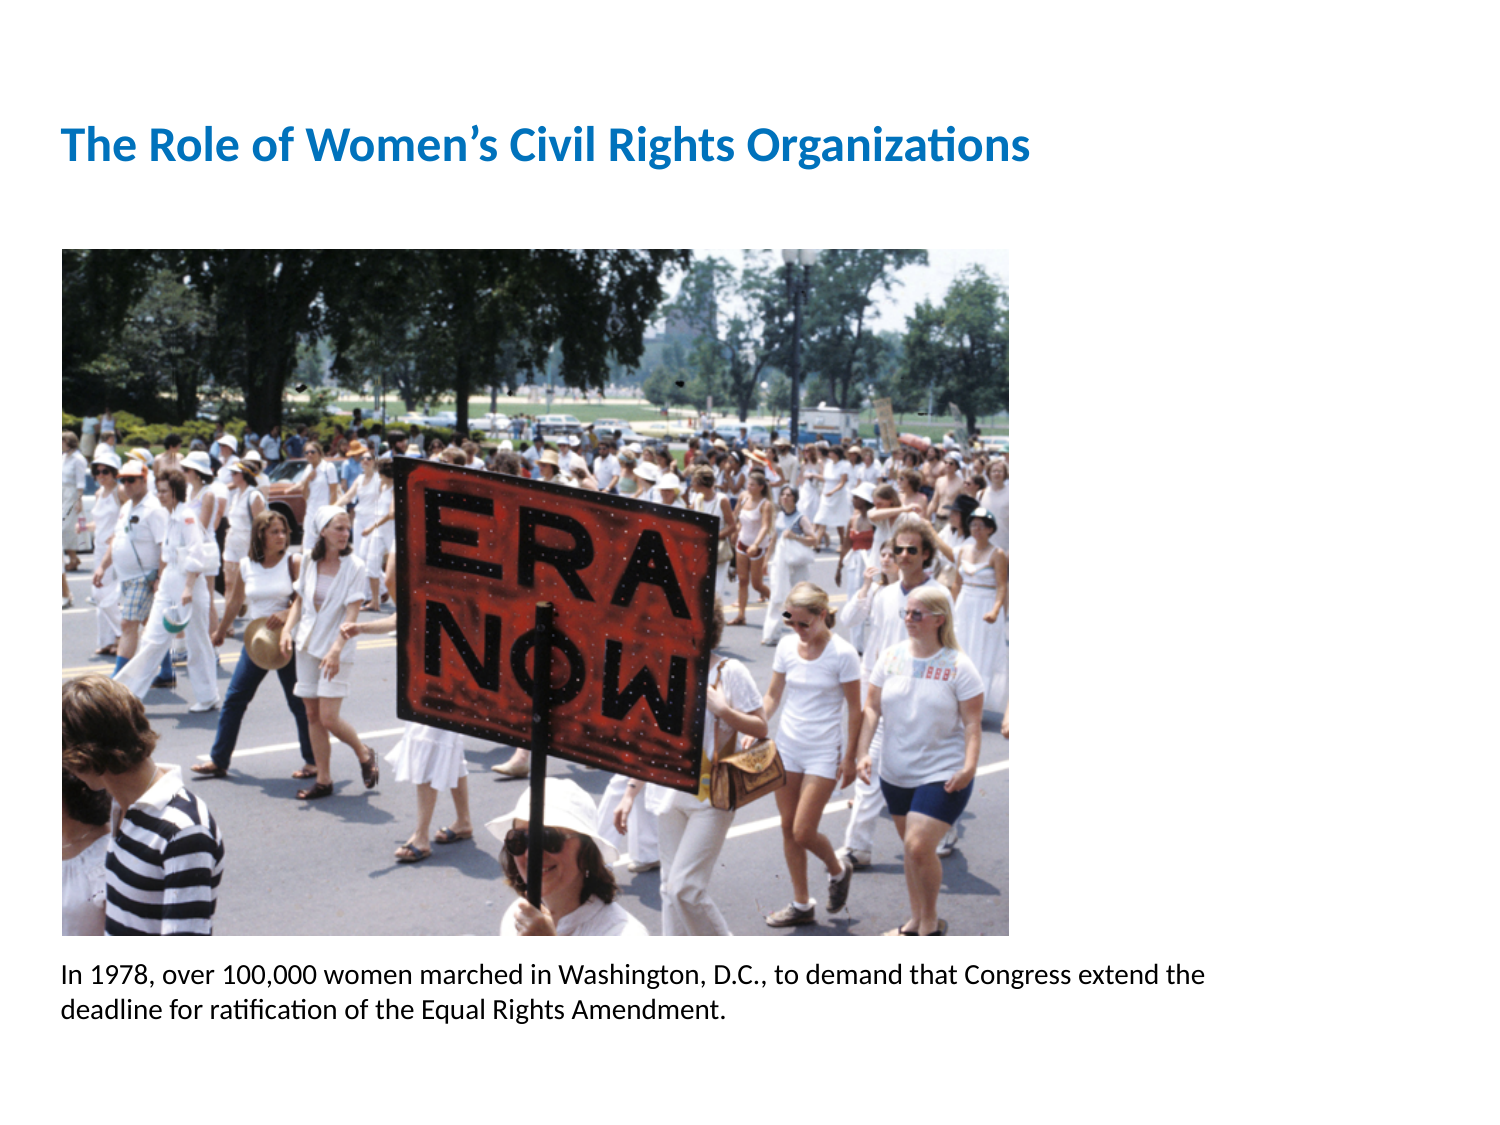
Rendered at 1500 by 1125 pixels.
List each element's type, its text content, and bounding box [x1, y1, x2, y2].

text_box In 1978, over 100,000 women marched in Washington, D.C., to demand that Congress extend the deadline for ratification of the Equal Rights Amendment. [45, 947, 1296, 1033]
text_box The Role of Women’s Civil Rights Organizations [45, 104, 1296, 179]
picture [62, 249, 1009, 936]
